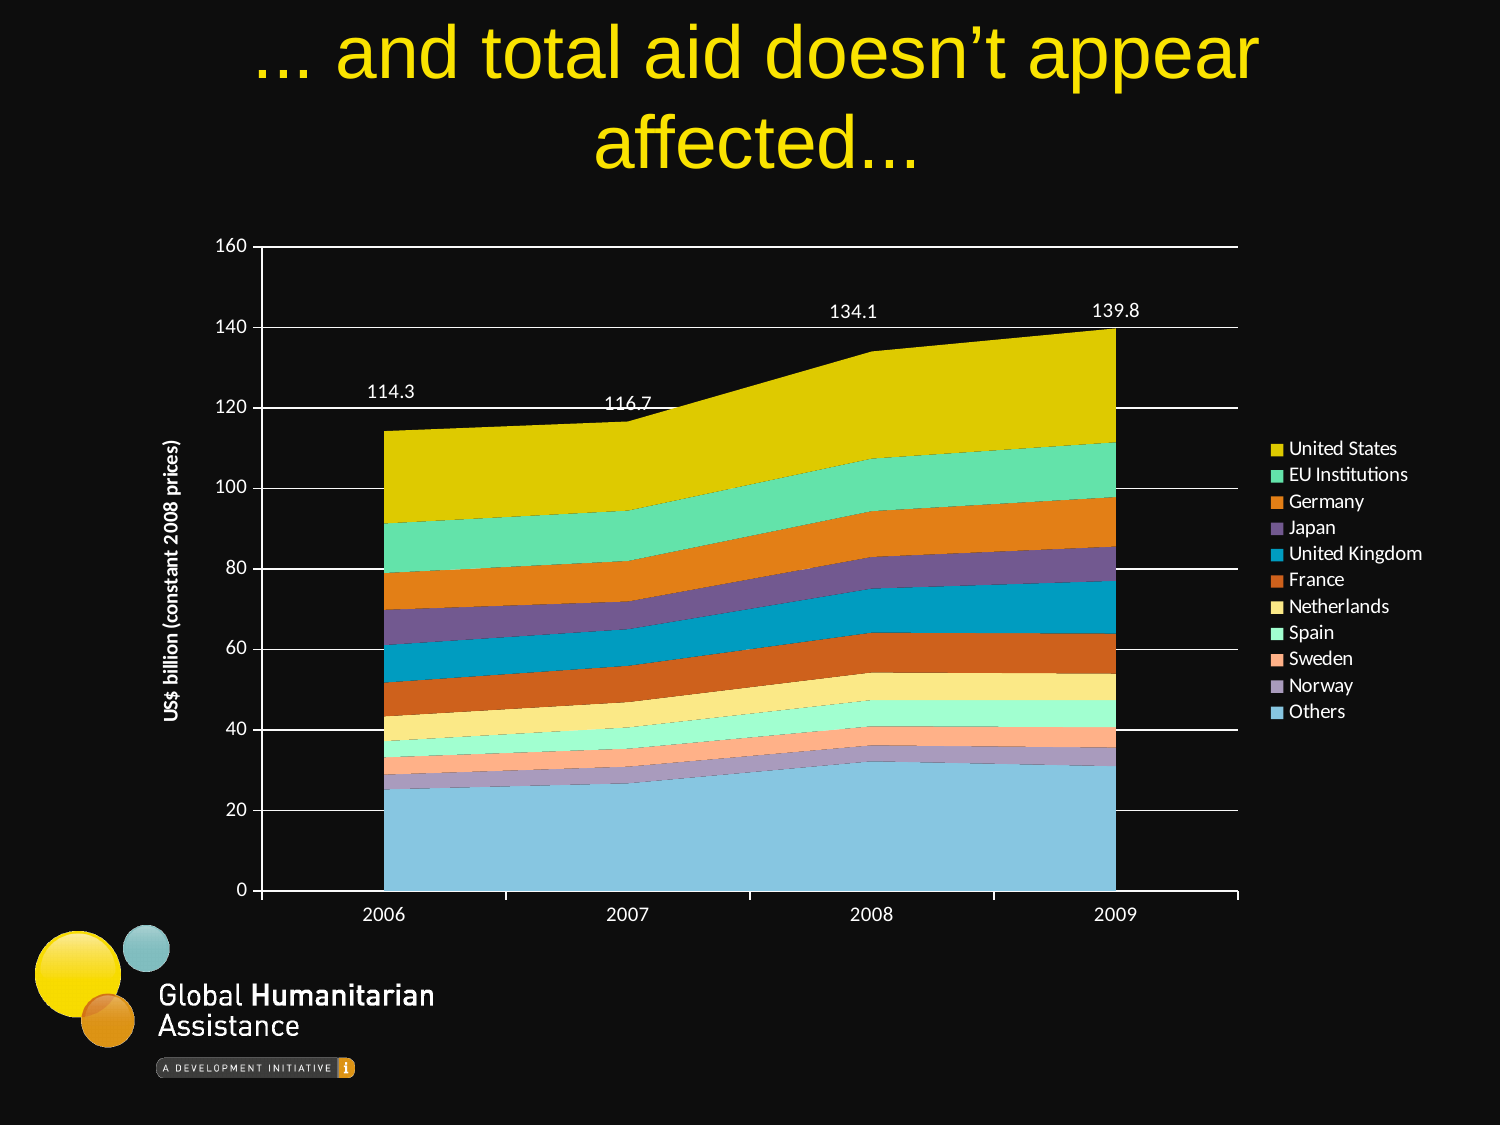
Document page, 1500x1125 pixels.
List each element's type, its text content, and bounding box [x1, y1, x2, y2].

picture [35, 925, 433, 1078]
chart [128, 222, 1442, 941]
title ... and total aid doesn’t appear affected... [81, 0, 1433, 188]
